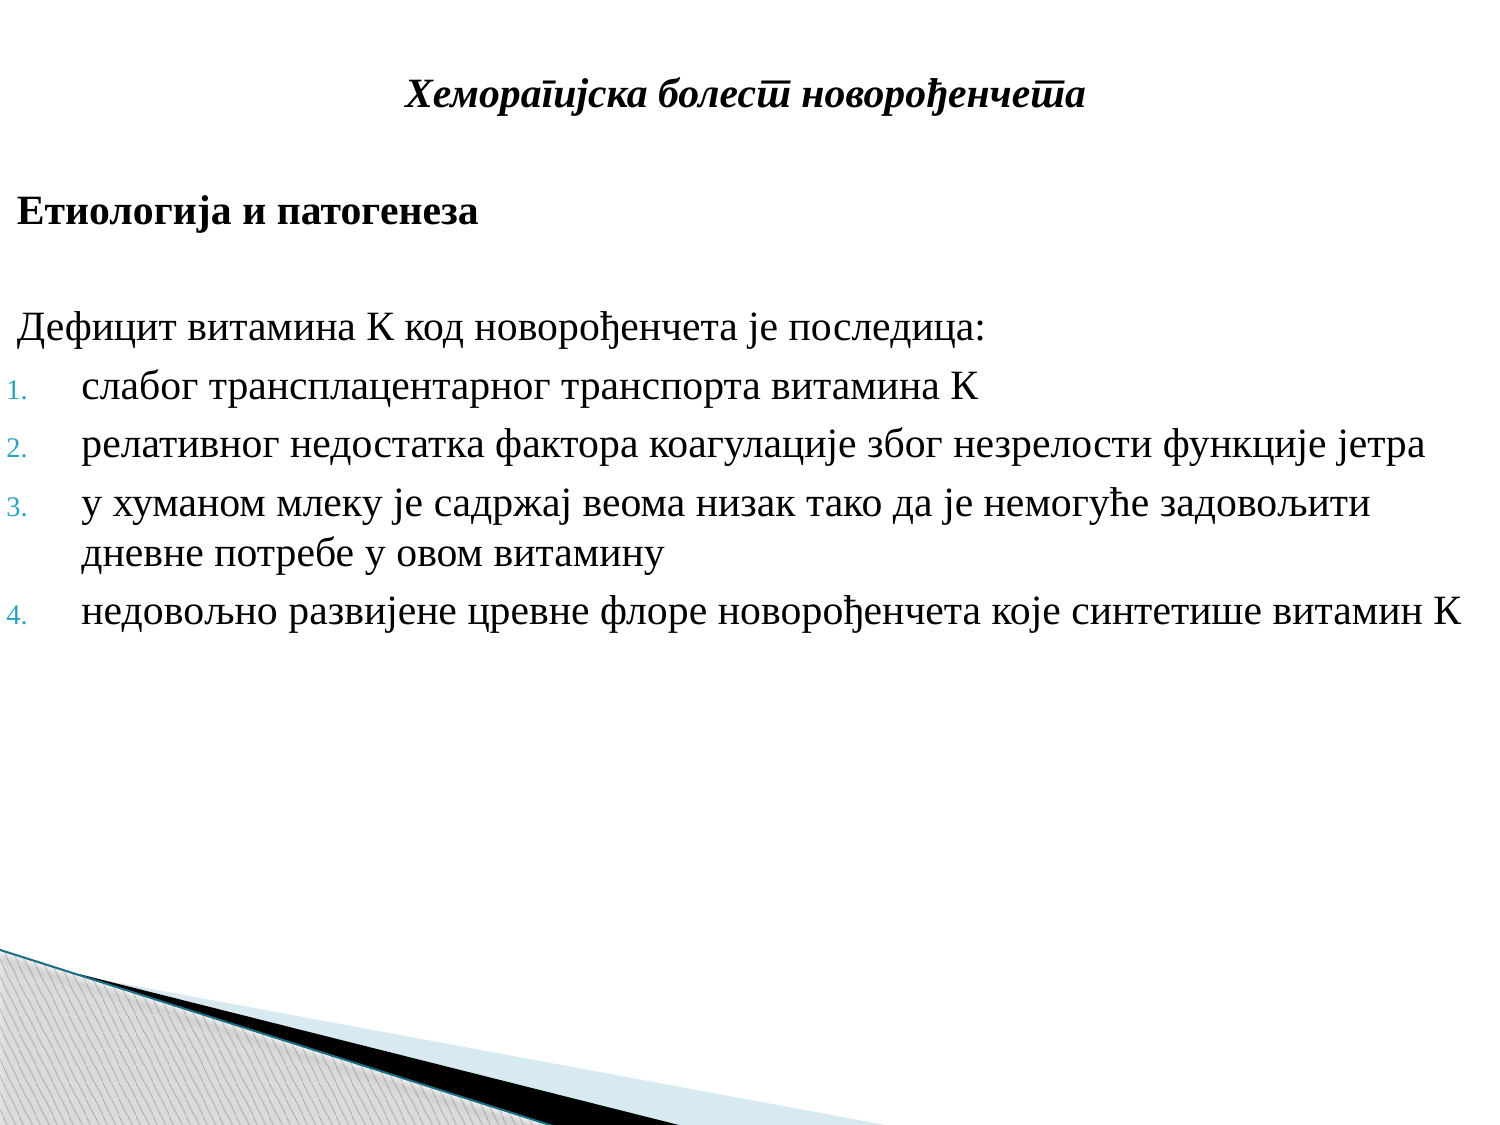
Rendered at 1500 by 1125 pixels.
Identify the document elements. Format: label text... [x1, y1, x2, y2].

list Хеморагијска болест новорођенчета Етиологија и патогенеза Дефицит витамина К код новорођенчета је последица: слабог трансплацентарног транспорта витамина К релативног недостатка фактора коагулације због незрелости функције јетра у хуманом млеку је садржај веома низак тако да је немогуће задовољити дневне потребе у овом витамину недовољно развијене цревне флоре новорођенчета које синтетише витамин К [0, 0, 1500, 1125]
